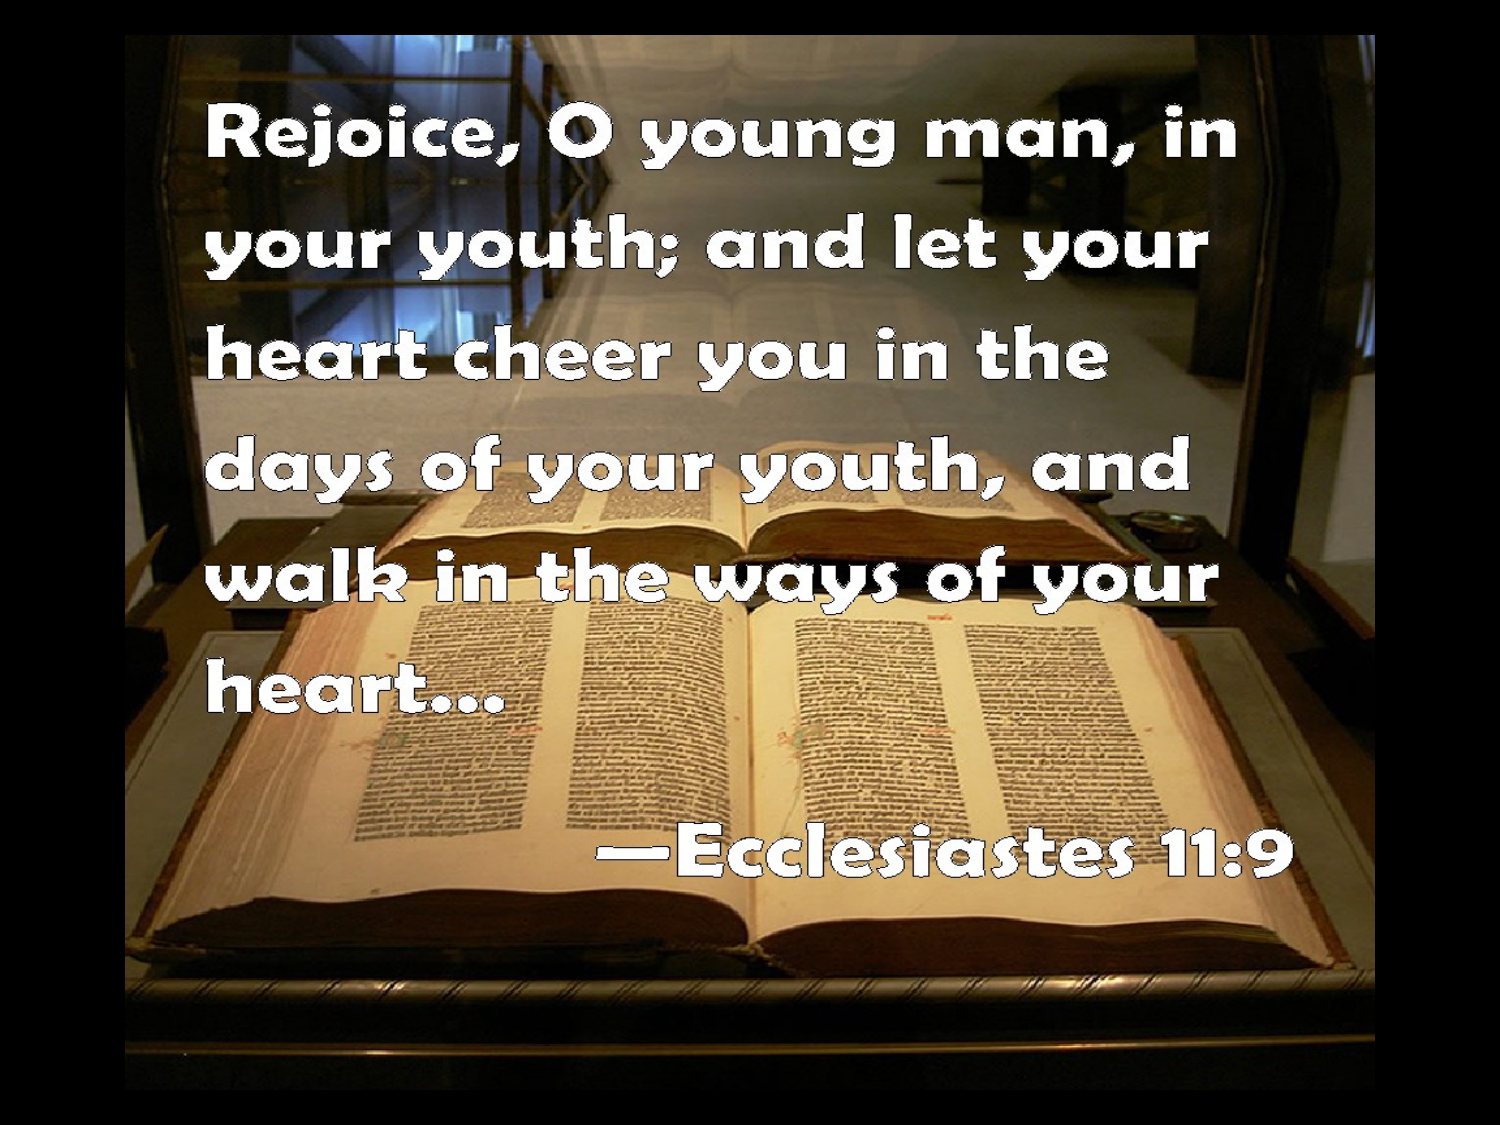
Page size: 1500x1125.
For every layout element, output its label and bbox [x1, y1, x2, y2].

picture [125, 35, 1375, 1090]
